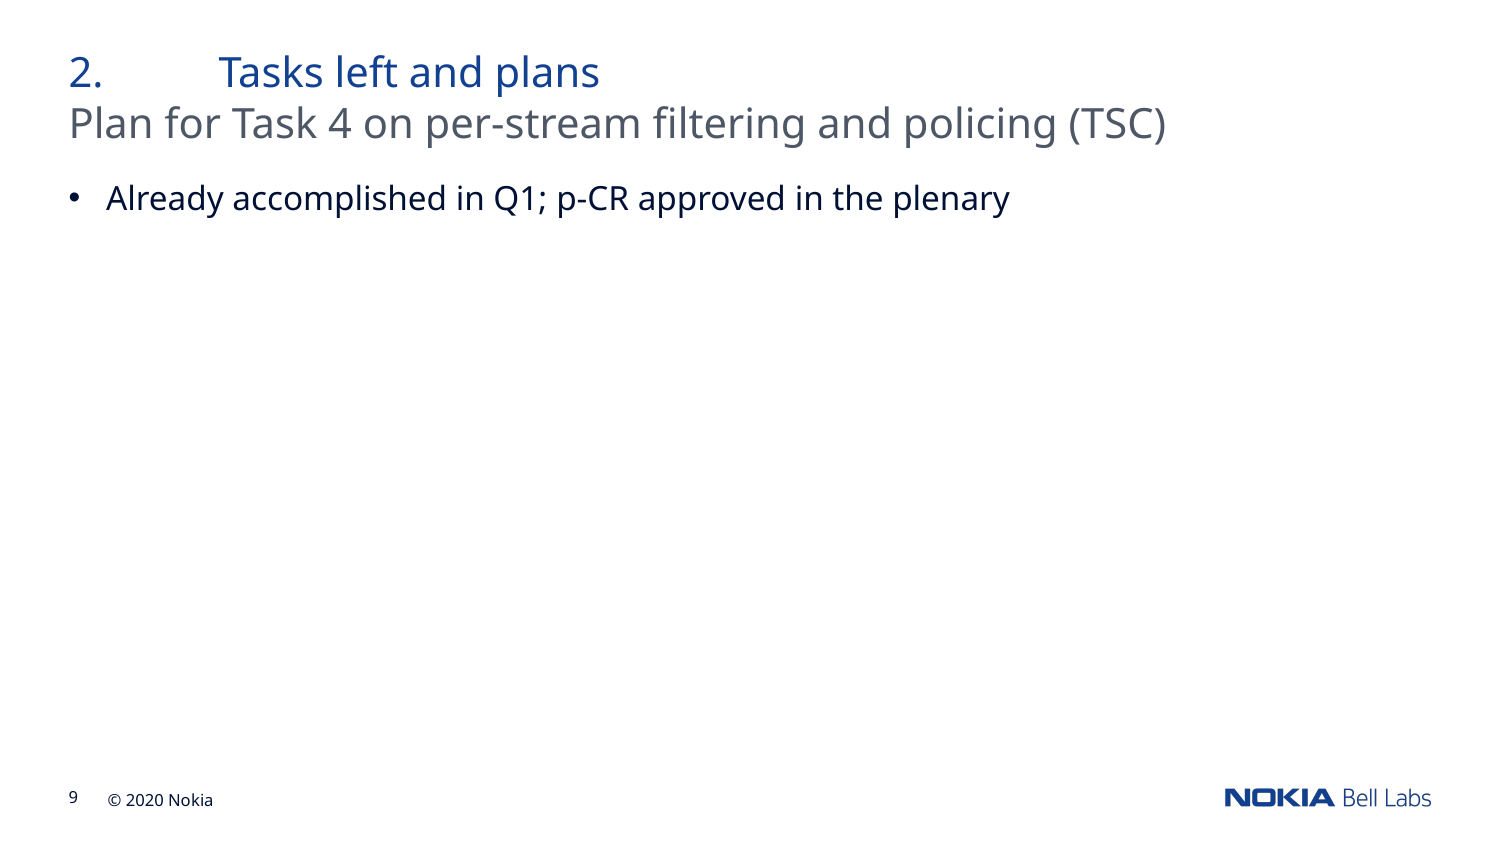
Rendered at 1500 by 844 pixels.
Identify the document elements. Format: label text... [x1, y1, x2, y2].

list Already accomplished in Q1; p-CR approved in the plenary [68, 177, 1432, 762]
list Plan for Task 4 on per-stream filtering and policing (TSC) [68, 97, 1432, 148]
list 2. Tasks left and plans [68, 46, 1432, 97]
picture [1200, 763, 1456, 832]
